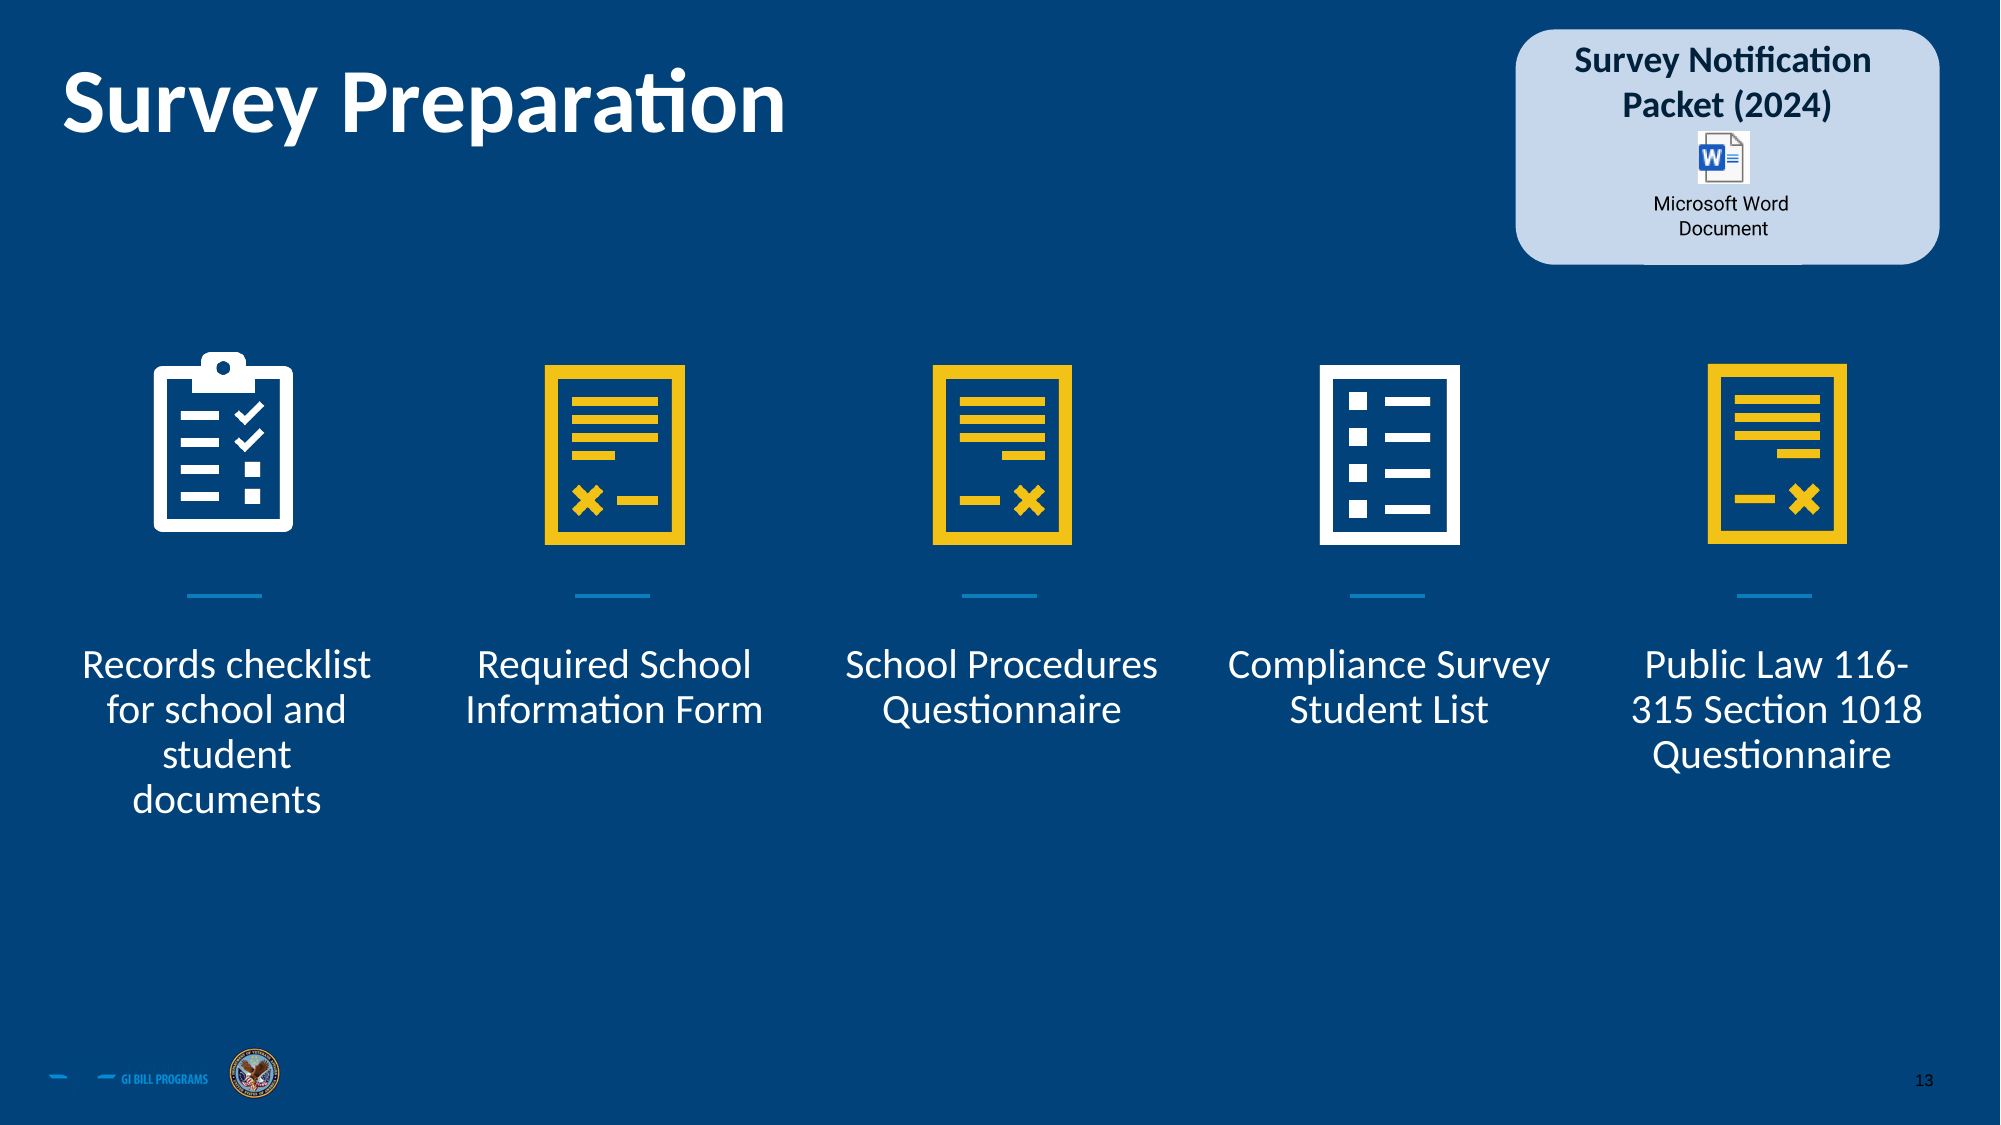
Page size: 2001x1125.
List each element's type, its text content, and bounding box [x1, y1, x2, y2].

picture [894, 346, 1110, 563]
list School Procedures Questionnaire [839, 642, 1165, 918]
picture [1668, 345, 1885, 562]
picture [506, 346, 723, 563]
list Records checklist for school and student documents [64, 642, 390, 918]
list Public Law 116-315 Section 1018 Questionnaire [1614, 642, 1940, 918]
title Survey Preparation [62, 62, 1510, 213]
picture [39, 1044, 290, 1104]
list Compliance Survey Student List [1226, 642, 1553, 918]
list Required School Information Form [451, 642, 778, 918]
picture [115, 333, 331, 550]
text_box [1515, 27, 1940, 265]
picture [1281, 346, 1498, 563]
